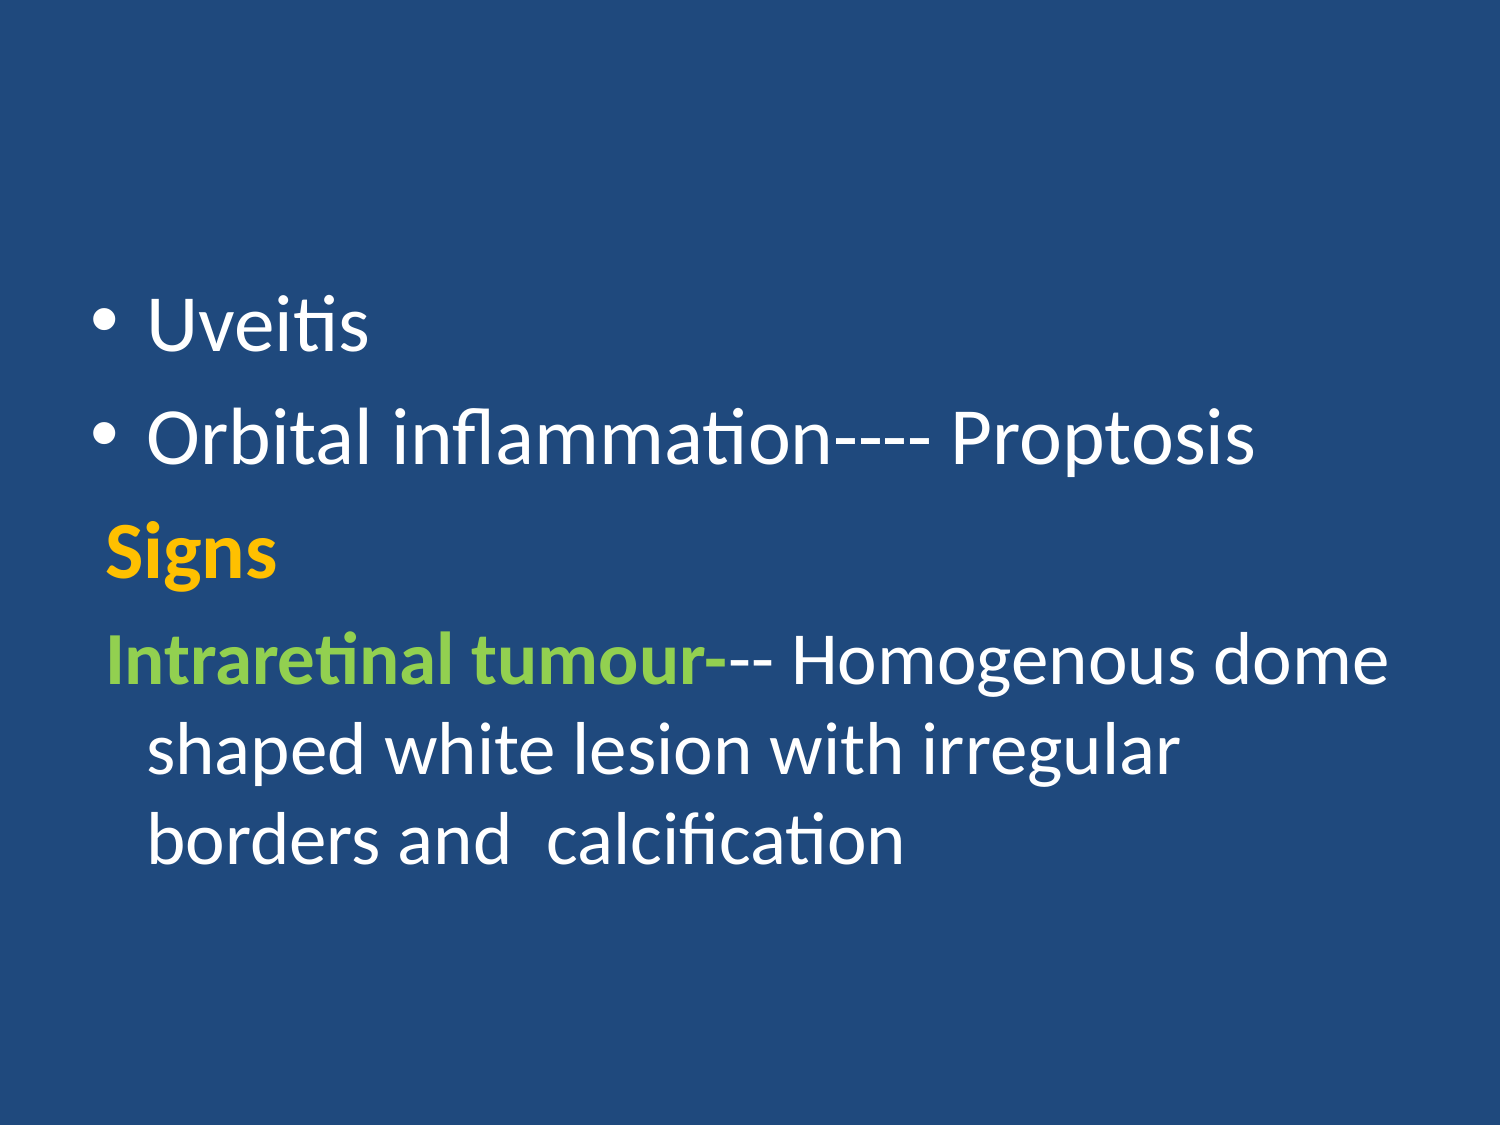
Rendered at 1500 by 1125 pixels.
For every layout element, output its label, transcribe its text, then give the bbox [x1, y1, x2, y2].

list Uveitis Orbital inflammation---- Proptosis Signs Intraretinal tumour--- Homogenous dome shaped white lesion with irregular borders and calcification [75, 262, 1425, 1005]
